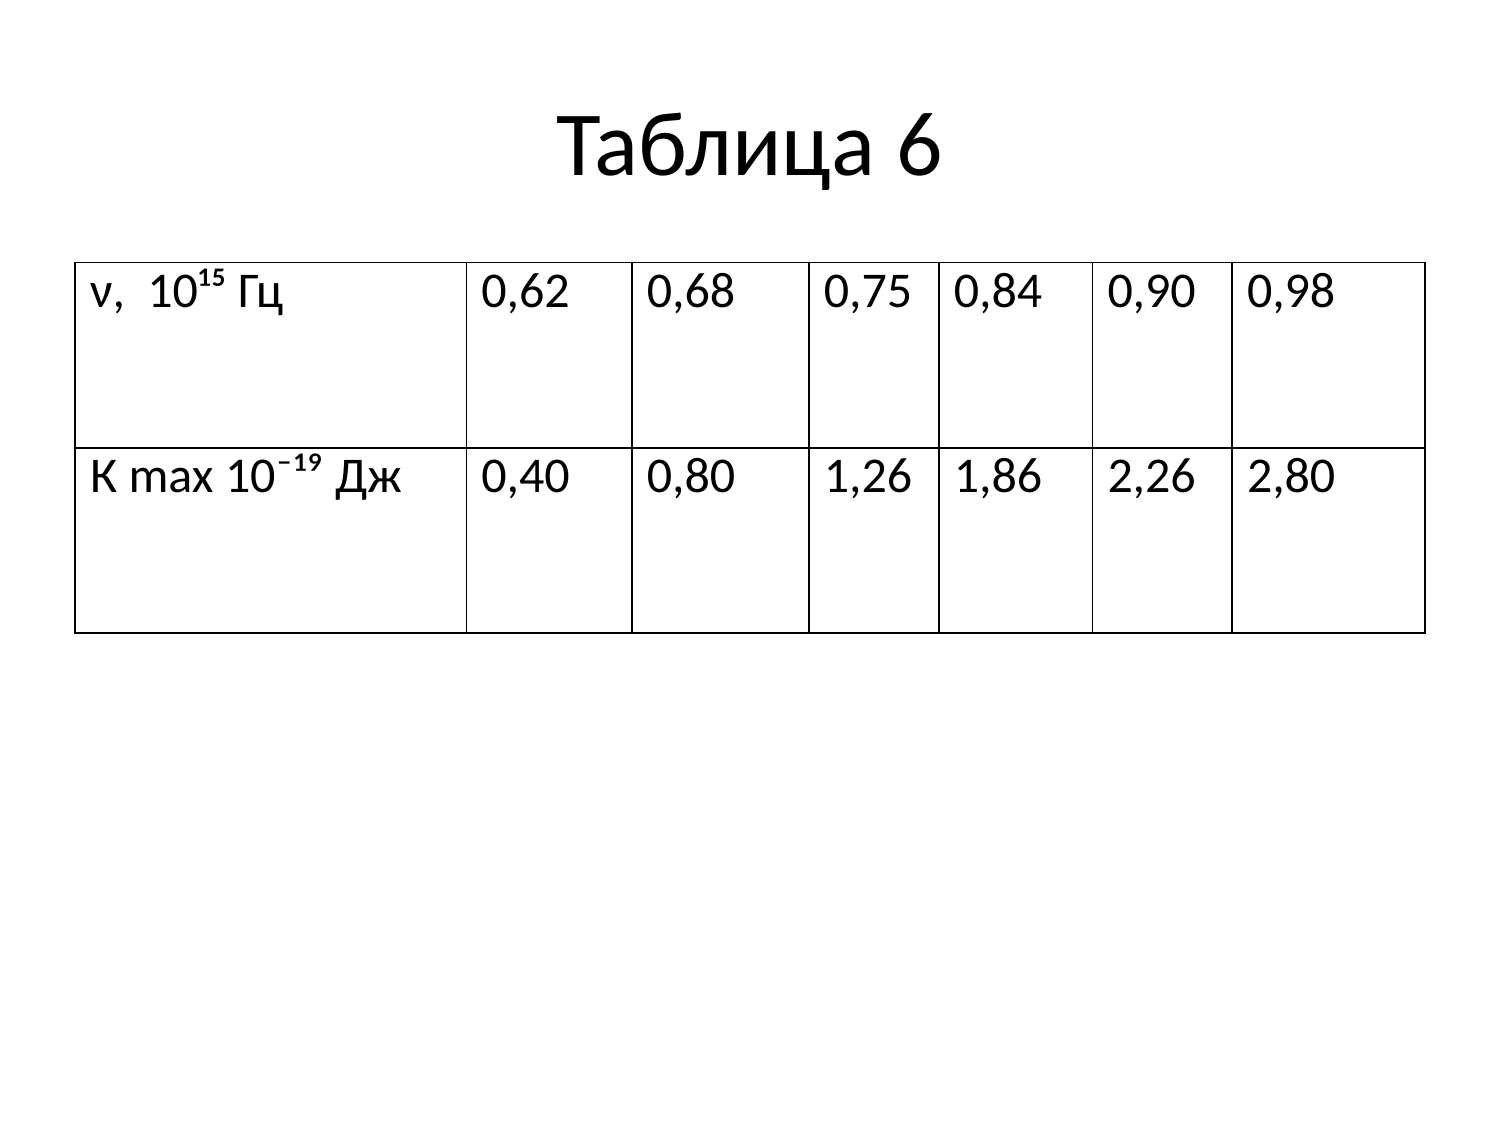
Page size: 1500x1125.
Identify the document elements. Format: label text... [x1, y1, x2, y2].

table_header 0,62 [467, 263, 631, 447]
table_cell 1,26 [810, 449, 938, 632]
table_cell 1,86 [940, 449, 1092, 632]
table_cell 0,80 [633, 449, 808, 632]
table_header 0,84 [940, 263, 1092, 447]
table_cell К max 10⁻¹⁹ Дж [76, 449, 466, 632]
table_cell 2,80 [1233, 449, 1424, 632]
table_header 0,68 [633, 263, 808, 447]
table_header ν, 10¹⁵ Гц [76, 263, 466, 447]
table_header 0,90 [1093, 263, 1231, 447]
table_cell 0,40 [467, 449, 631, 632]
table_cell 2,26 [1093, 449, 1231, 632]
title Таблица 6 [75, 45, 1425, 233]
table_header 0,98 [1233, 263, 1424, 447]
table_header 0,75 [810, 263, 938, 447]
